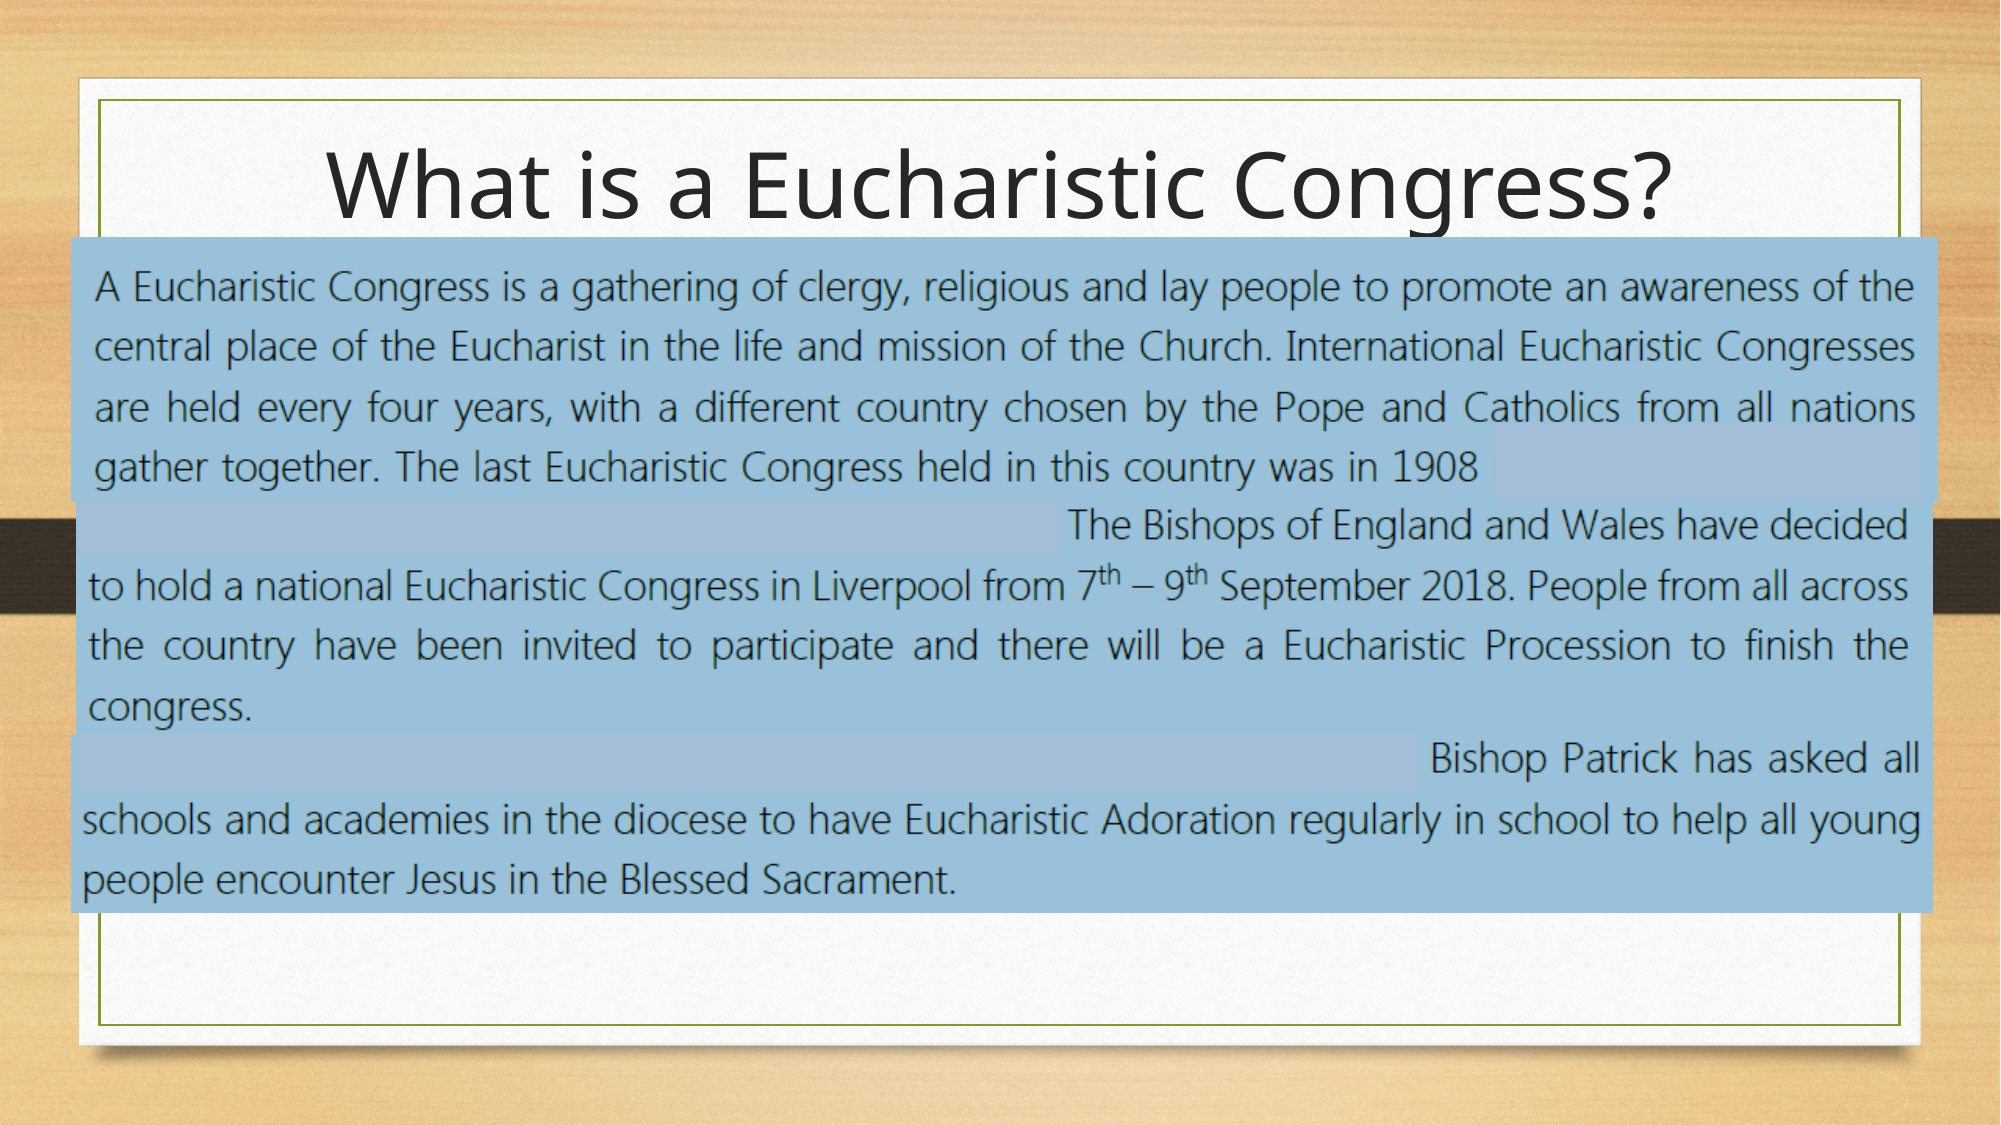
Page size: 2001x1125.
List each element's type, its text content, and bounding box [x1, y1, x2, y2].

picture [0, 0, 2001, 1125]
title What is a Eucharistic Congress? [212, 74, 1788, 237]
